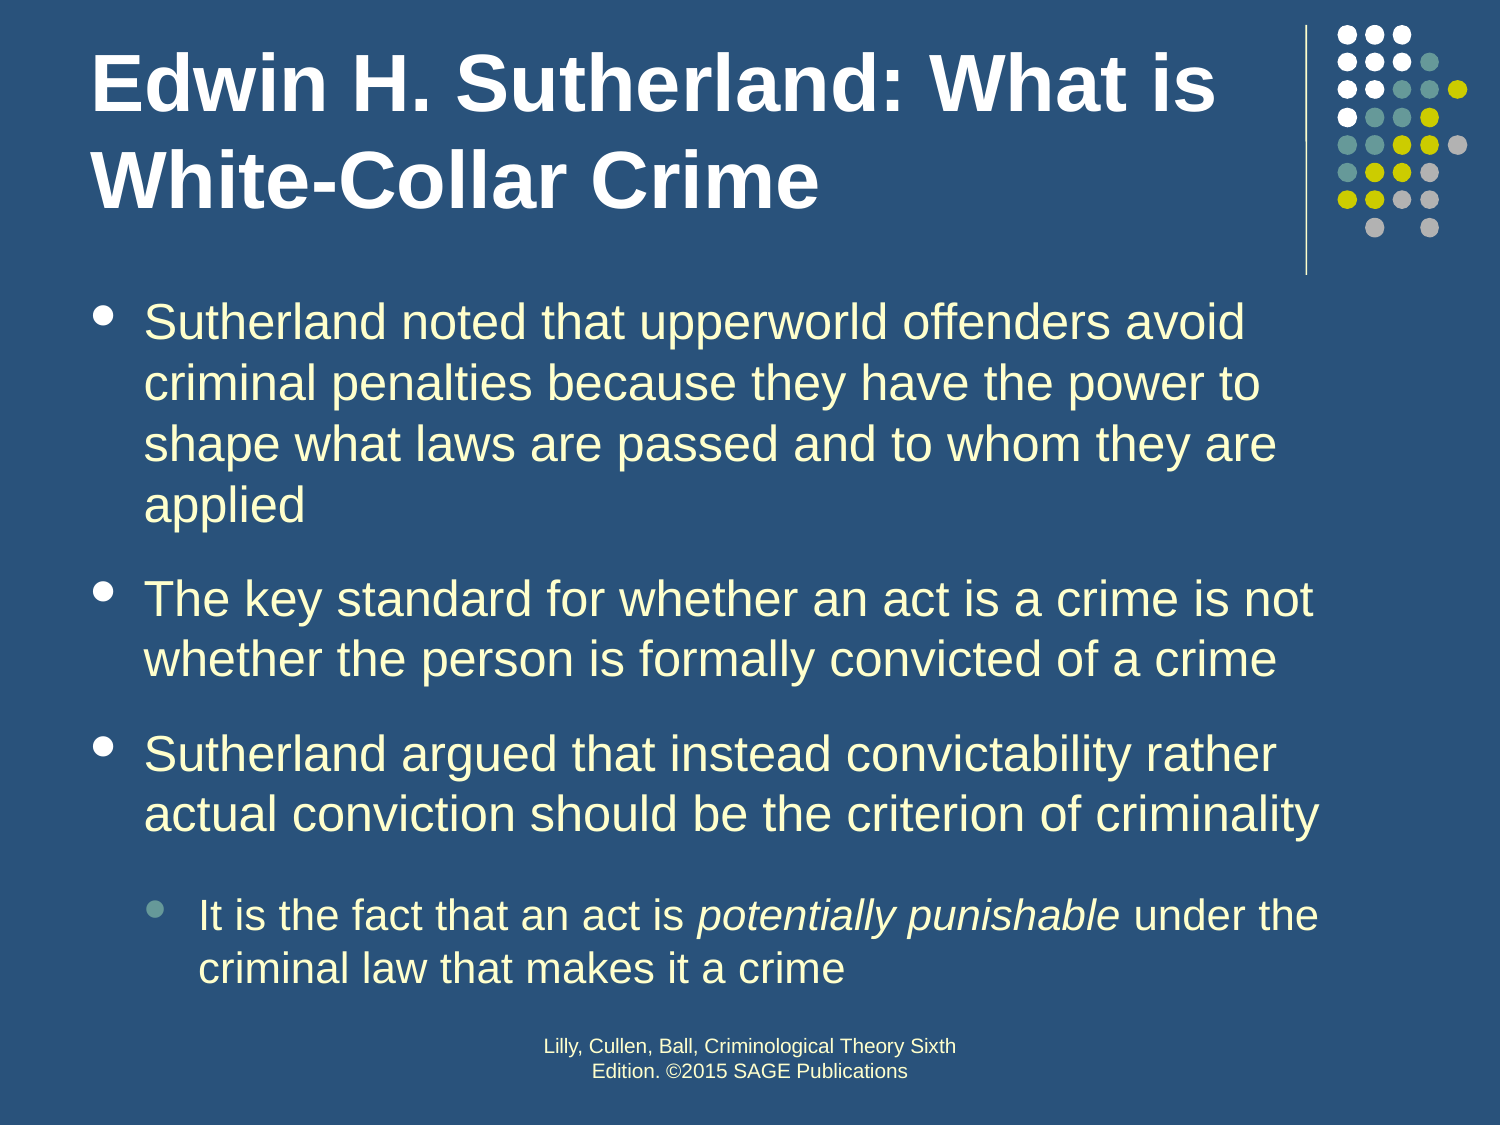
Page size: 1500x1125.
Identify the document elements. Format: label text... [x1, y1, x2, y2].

footer Lilly, Cullen, Ball, Criminological Theory Sixth Edition. ©2015 SAGE Publications [512, 1024, 988, 1101]
list Sutherland noted that upperworld offenders avoid criminal penalties because they have the power to shape what laws are passed and to whom they are applied The key standard for whether an act is a crime is not whether the person is formally convicted of a crime Sutherland argued that instead convictability rather actual conviction should be the criterion of criminality It is the fact that an act is potentially punishable under the criminal law that makes it a crime [74, 281, 1426, 1006]
title Edwin H. Sutherland: What is White-Collar Crime [74, 19, 1313, 233]
